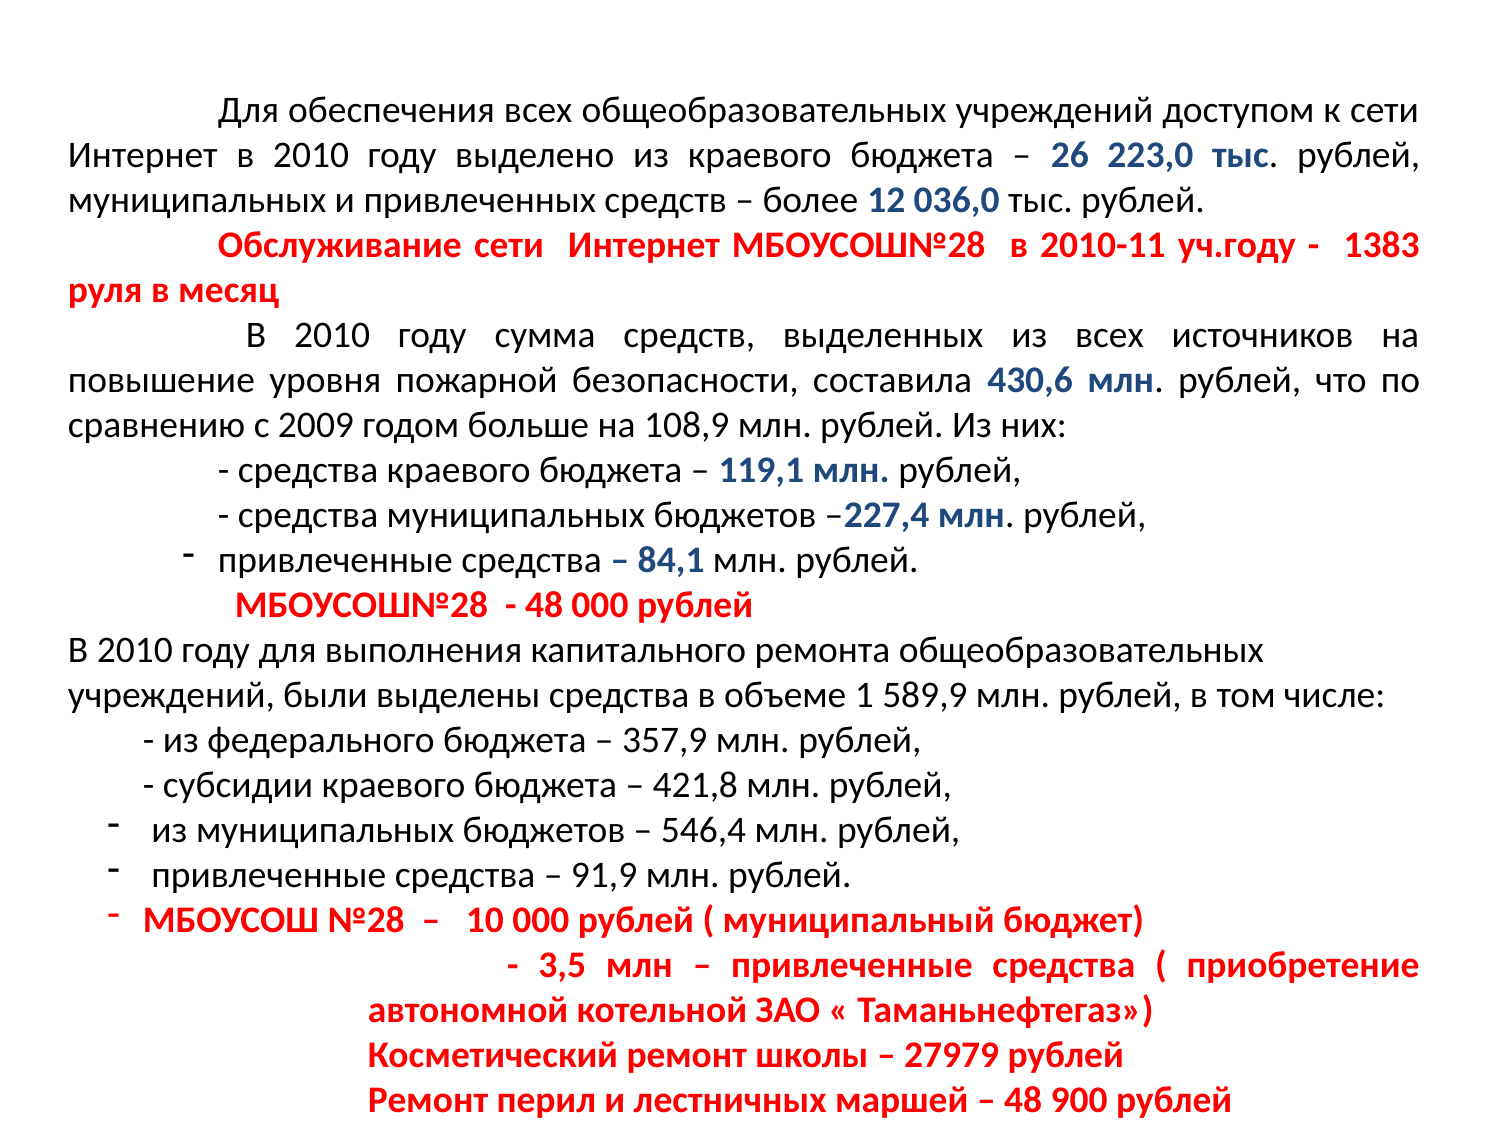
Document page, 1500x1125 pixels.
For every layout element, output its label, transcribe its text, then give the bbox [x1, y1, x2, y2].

text_box Для обеспечения всех общеобразовательных учреждений доступом к сети Интернет в 2010 году выделено из краевого бюджета – 26 223,0 тыс. рублей, муниципальных и привлеченных средств – более 12 036,0 тыс. рублей. Обслуживание сети Интернет МБОУСОШ№28 в 2010-11 уч.году - 1383 руля в месяц В 2010 году сумма средств, выделенных из всех источников на повышение уровня пожарной безопасности, составила 430,6 млн. рублей, что по сравнению с 2009 годом больше на 108,9 млн. рублей. Из них: - средства краевого бюджета – 119,1 млн. рублей, - средства муниципальных бюджетов –227,4 млн. рублей, привлеченные средства – 84,1 млн. рублей. МБОУСОШ№28 - 48 000 рублей В 2010 году для выполнения капитального ремонта общеобразовательных учреждений, были выделены средства в объеме 1 589,9 млн. рублей, в том числе: - из федерального бюджета – 357,9 млн. рублей, - субсидии краевого бюджета – 421,8 млн. рублей, из муниципальных бюджетов – 546,4 млн. рублей, привлеченные средства – 91,9 млн. рублей. МБОУСОШ №28 – 10 000 рублей ( муниципальный бюджет) - 3,5 млн – привлеченные средства ( приобретение автономной котельной ЗАО « Таманьнефтегаз») Косметический ремонт школы – 27979 рублей Ремонт перил и лестничных маршей – 48 900 рублей [53, 77, 1436, 1125]
